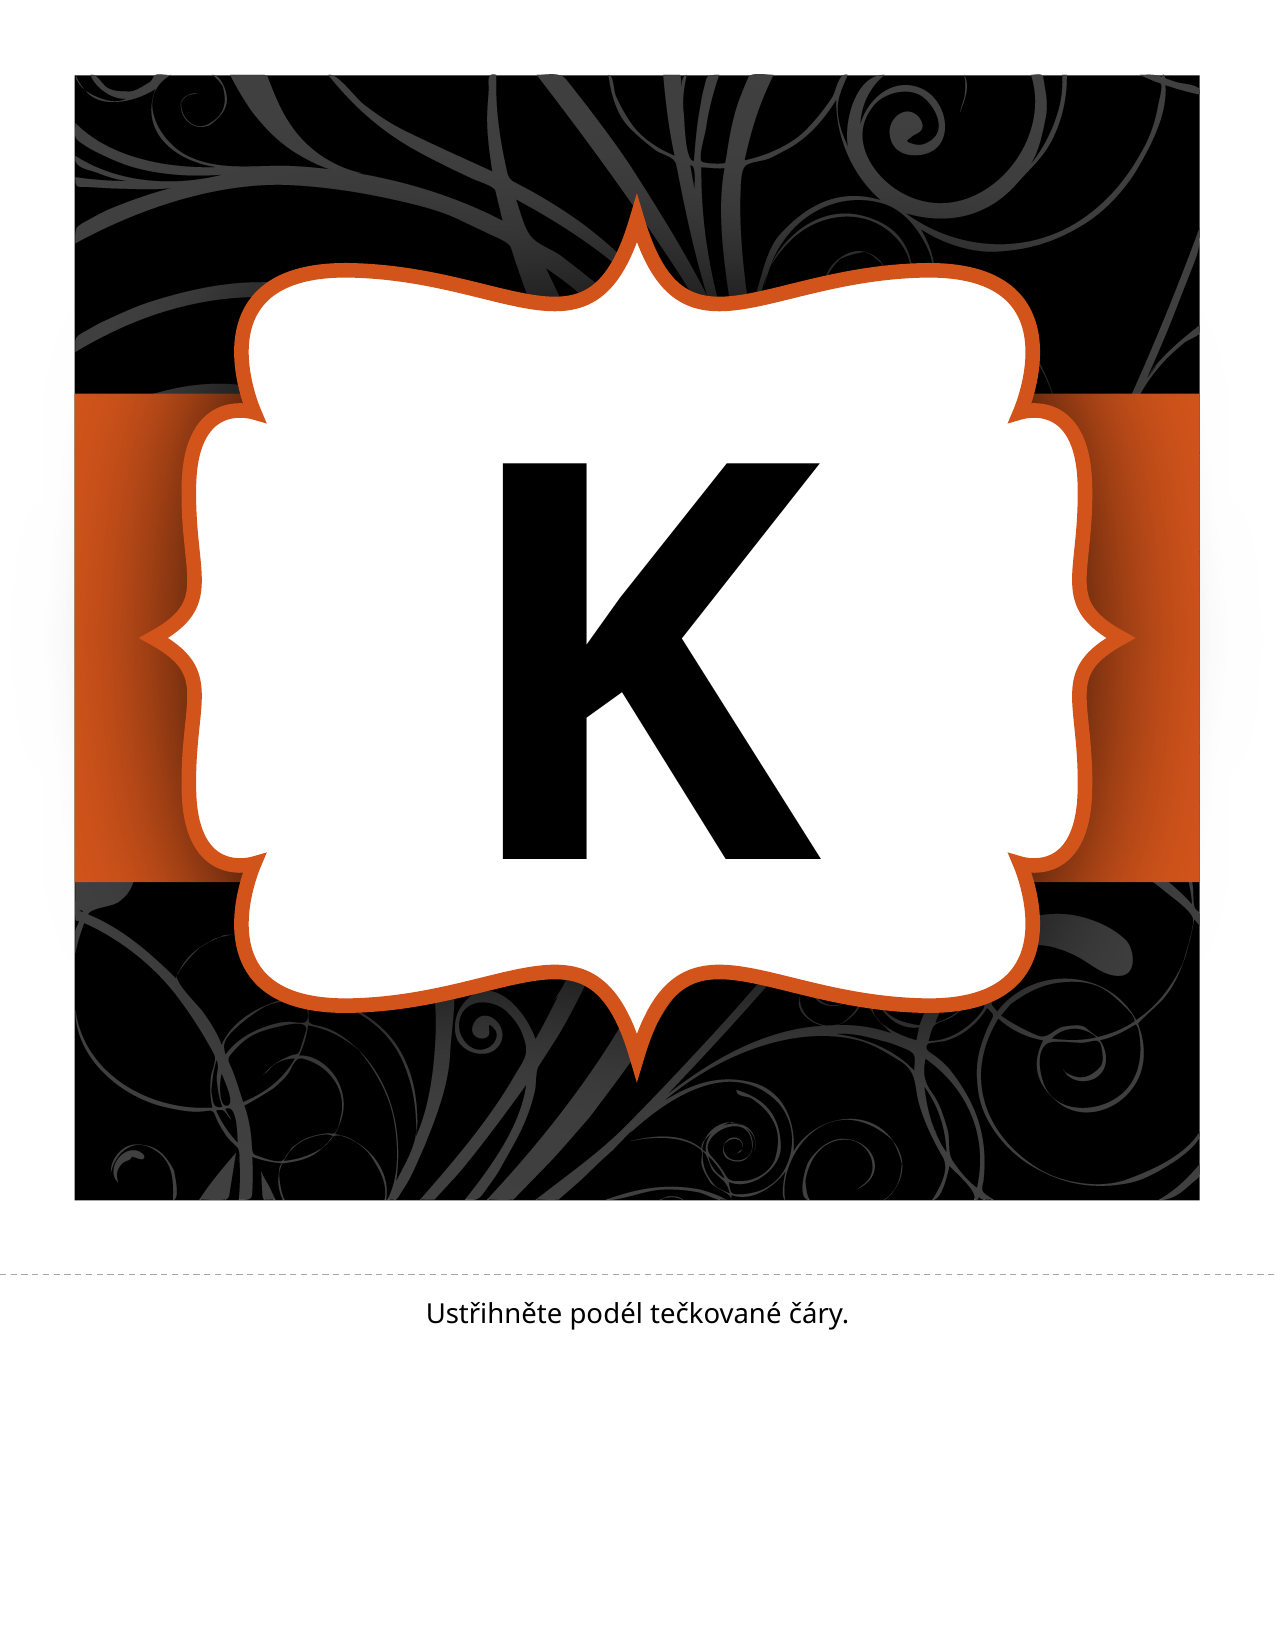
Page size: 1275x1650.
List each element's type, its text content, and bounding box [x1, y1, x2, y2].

picture [75, 883, 1200, 1200]
title K [159, 181, 1116, 1095]
picture [75, 74, 1200, 393]
